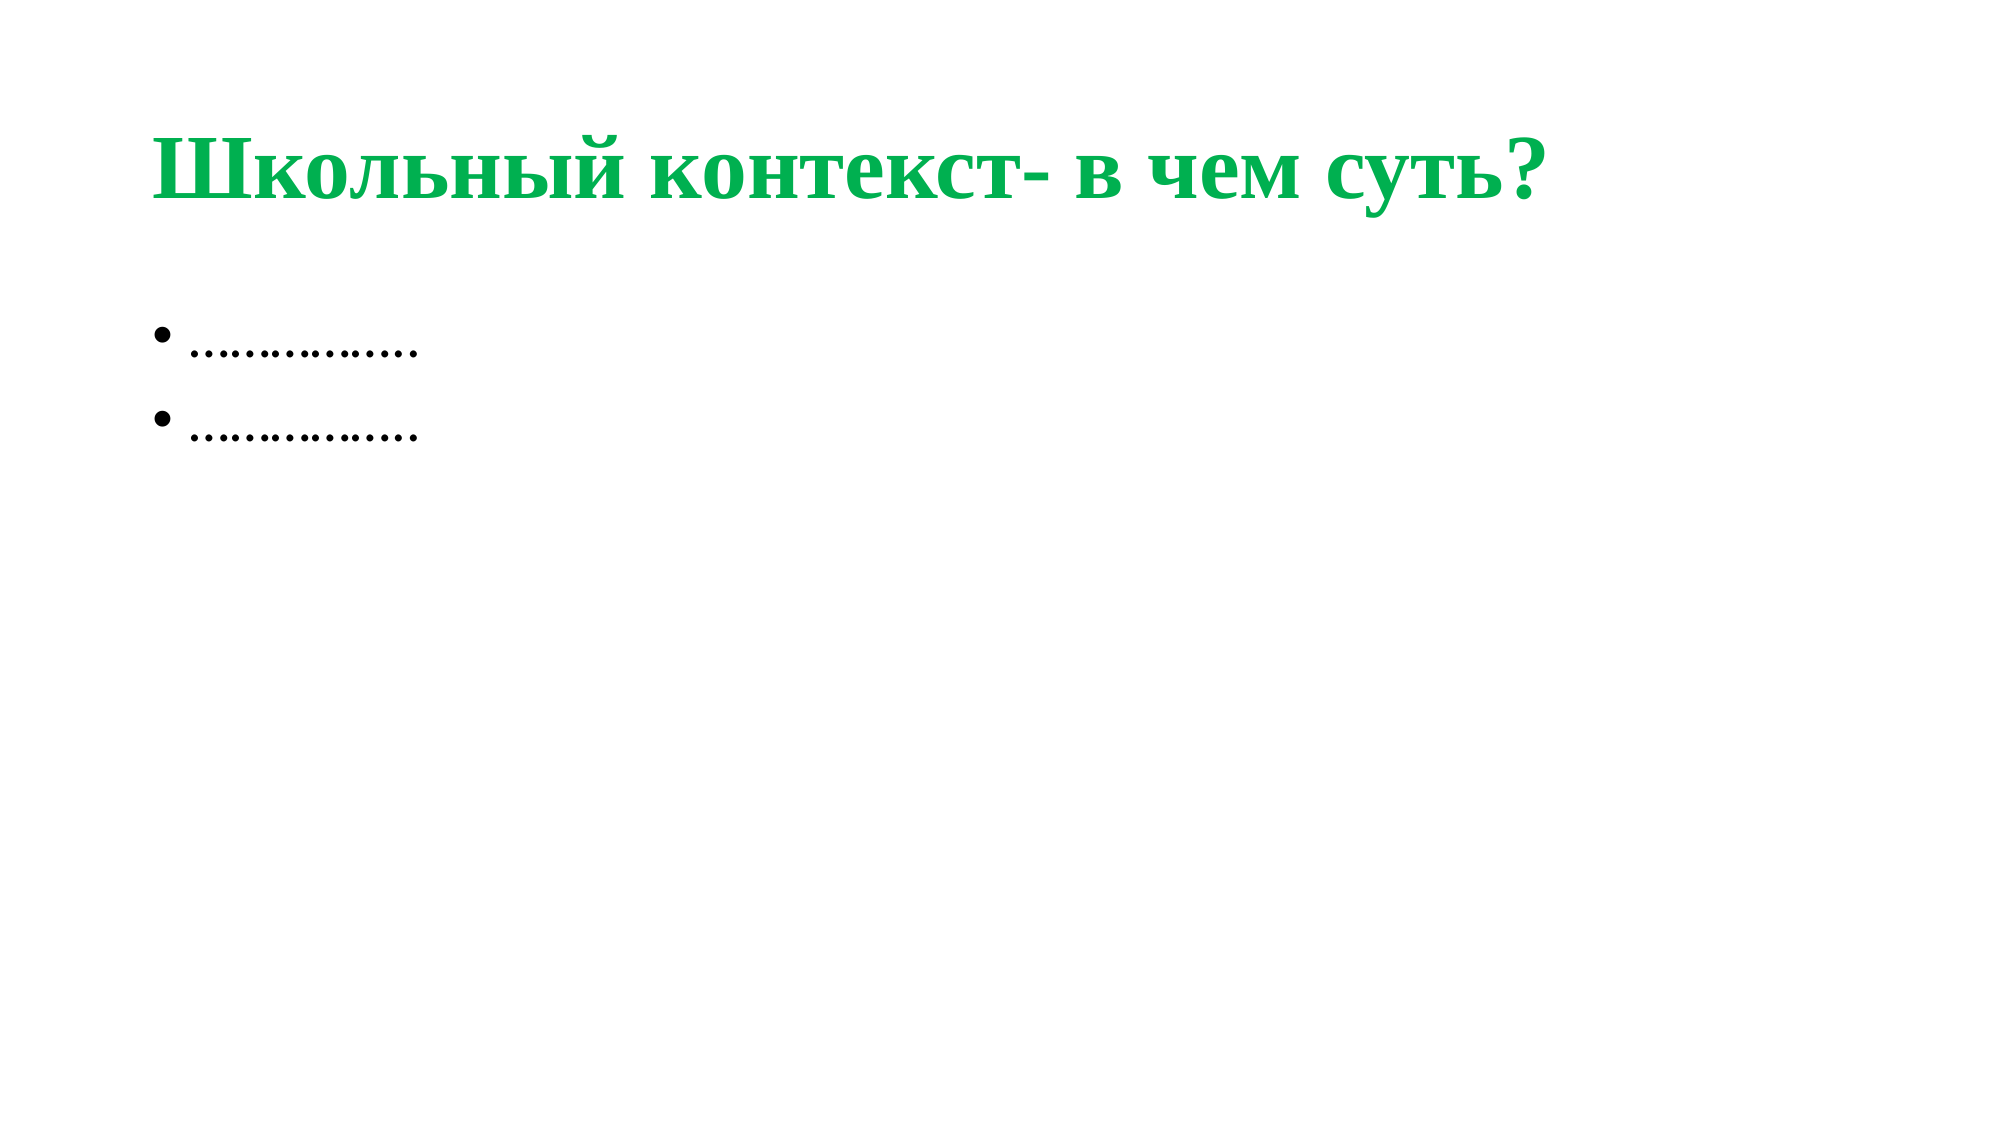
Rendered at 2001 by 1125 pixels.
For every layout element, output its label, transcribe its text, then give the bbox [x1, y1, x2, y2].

list …………….. …………….. [137, 299, 1863, 1014]
title Школьный контекст- в чем суть? [137, 59, 1863, 278]
